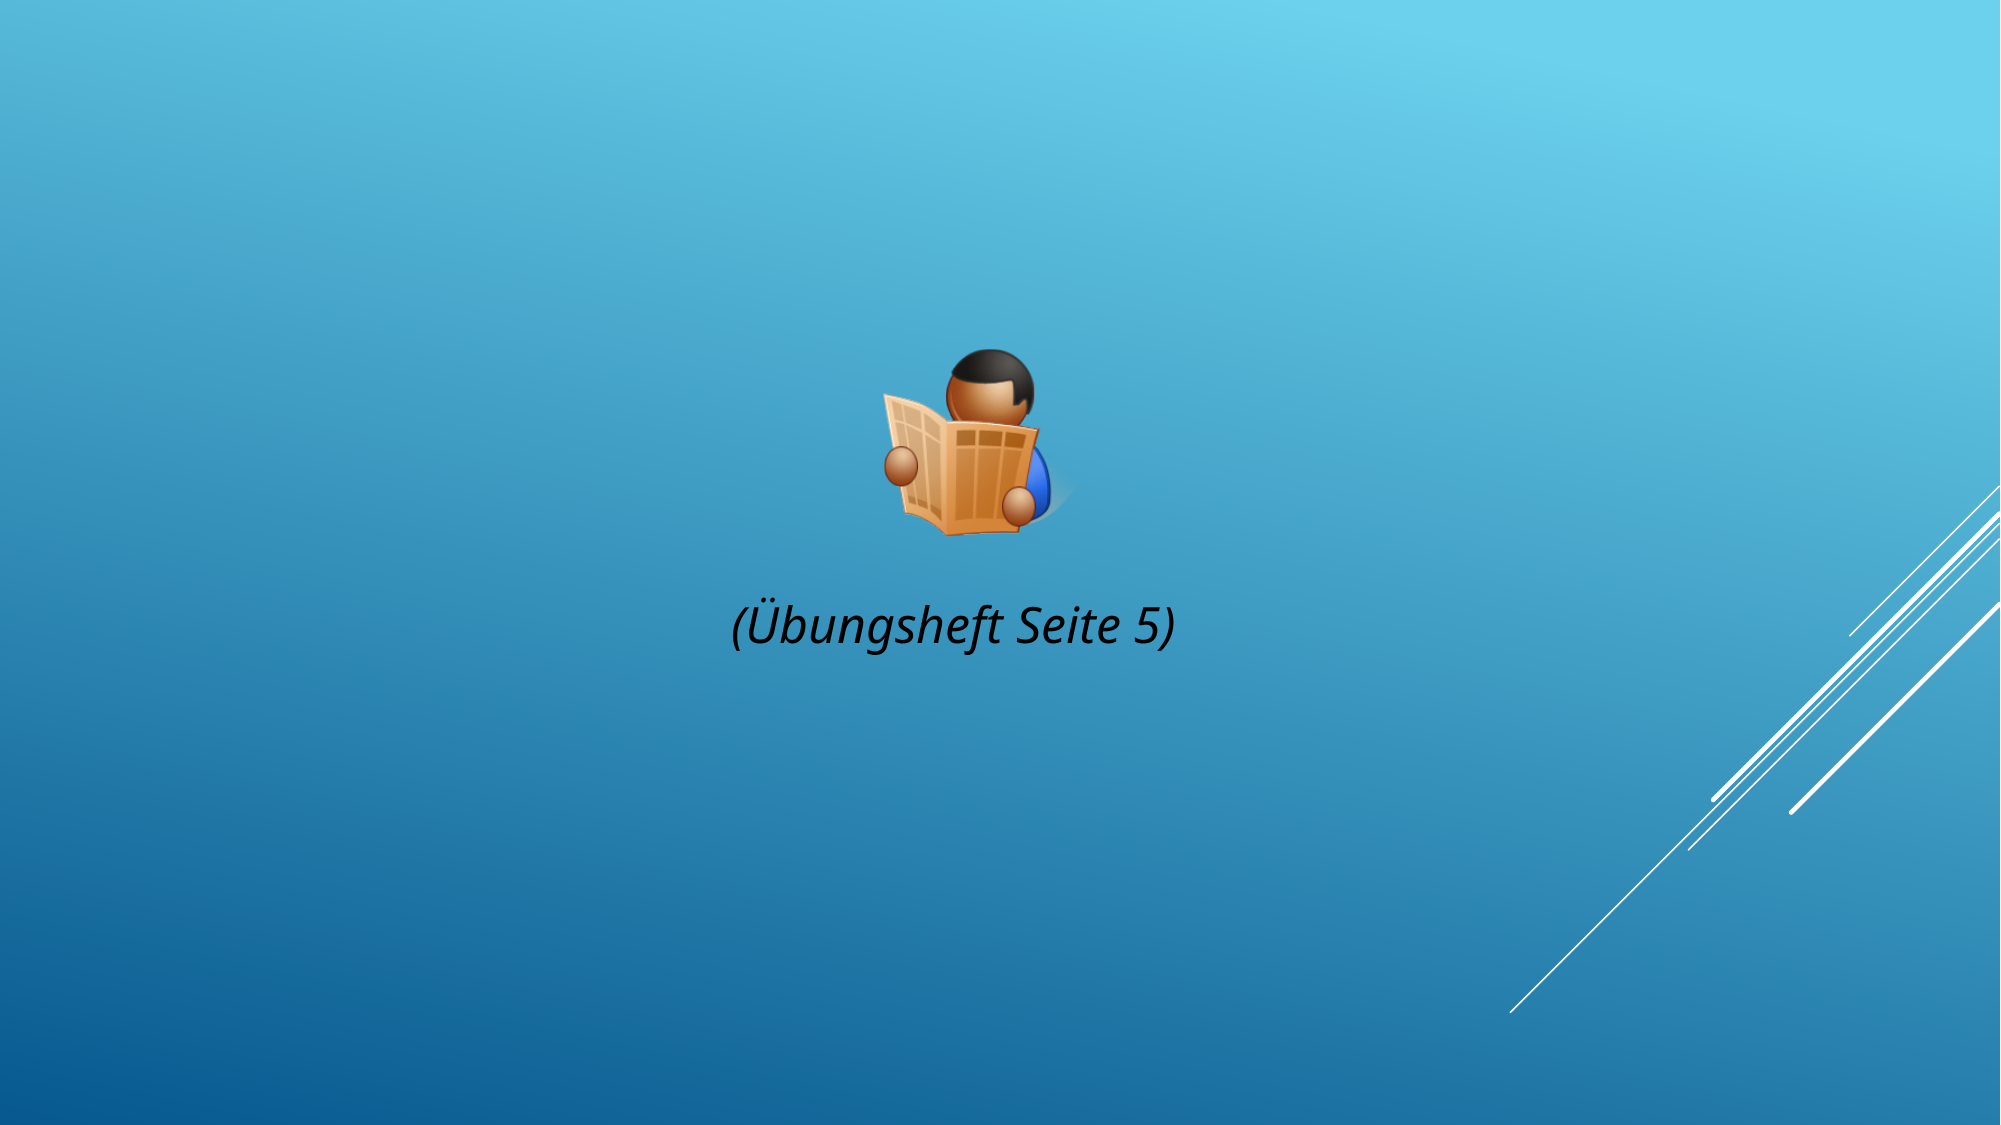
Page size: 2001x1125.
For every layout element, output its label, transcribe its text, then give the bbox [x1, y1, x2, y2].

text_box (Übungsheft Seite 5) [716, 586, 1249, 661]
picture [881, 337, 1083, 540]
